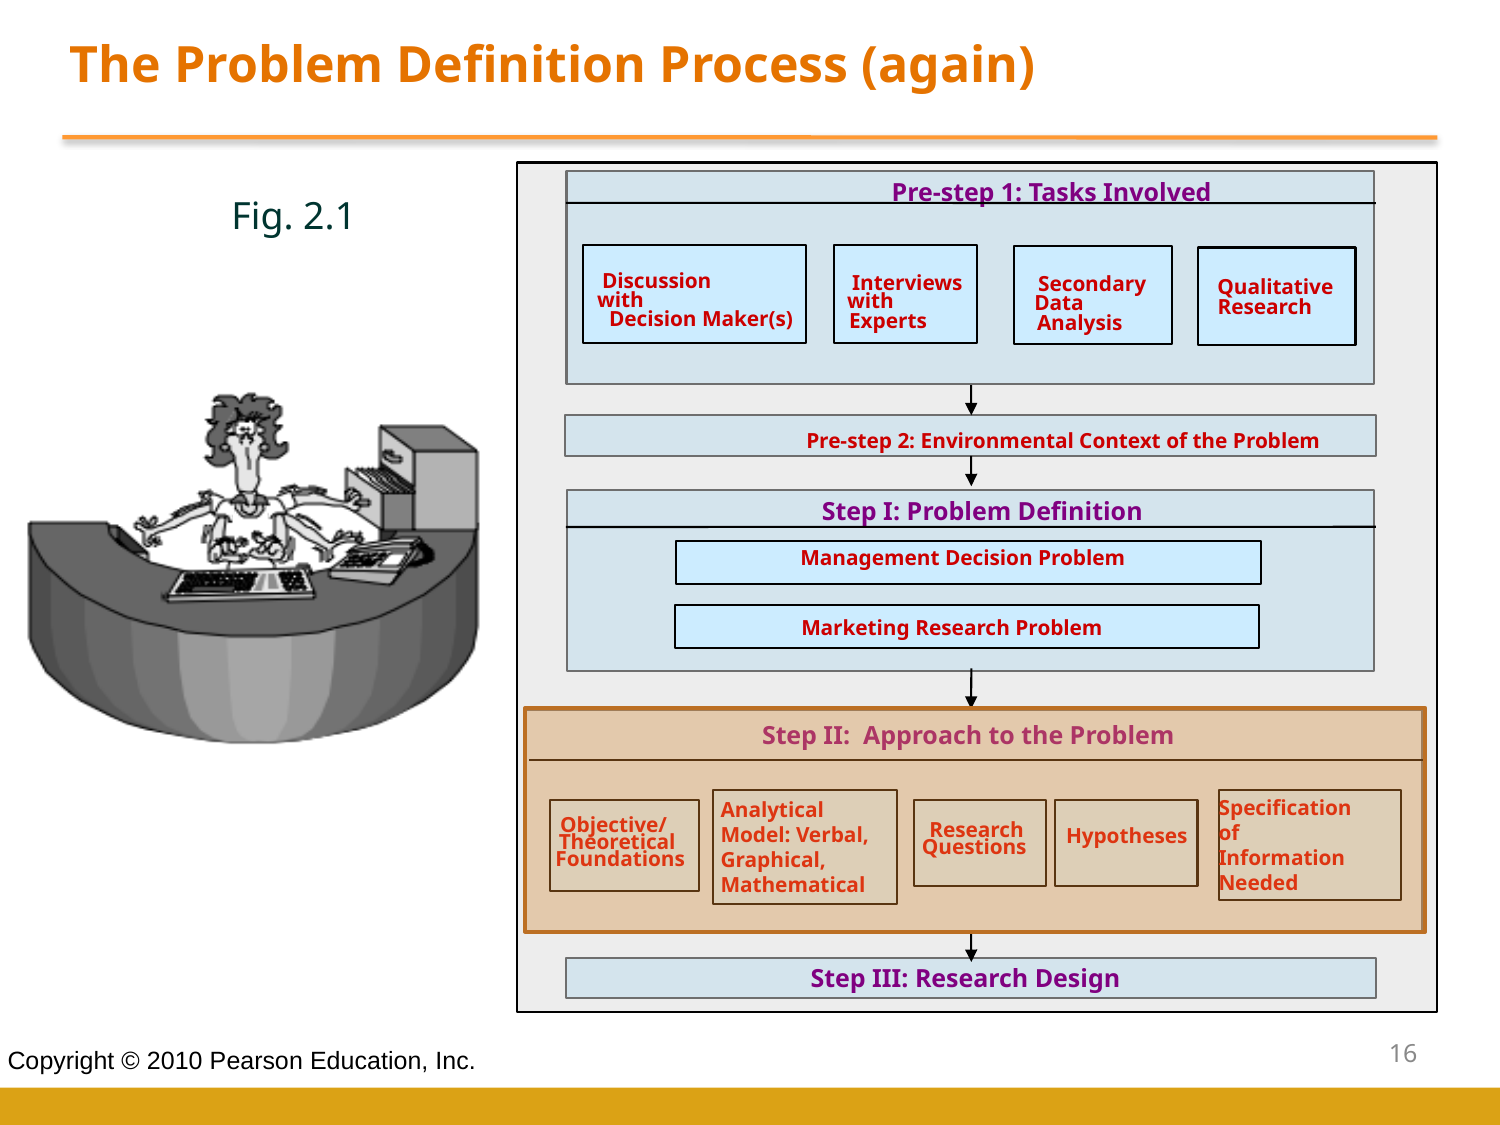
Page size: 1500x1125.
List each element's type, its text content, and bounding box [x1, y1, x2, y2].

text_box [24, 162, 1438, 1013]
title The Problem Definition Process (again) [61, 24, 1342, 138]
slide_number 16 [1375, 1031, 1426, 1079]
